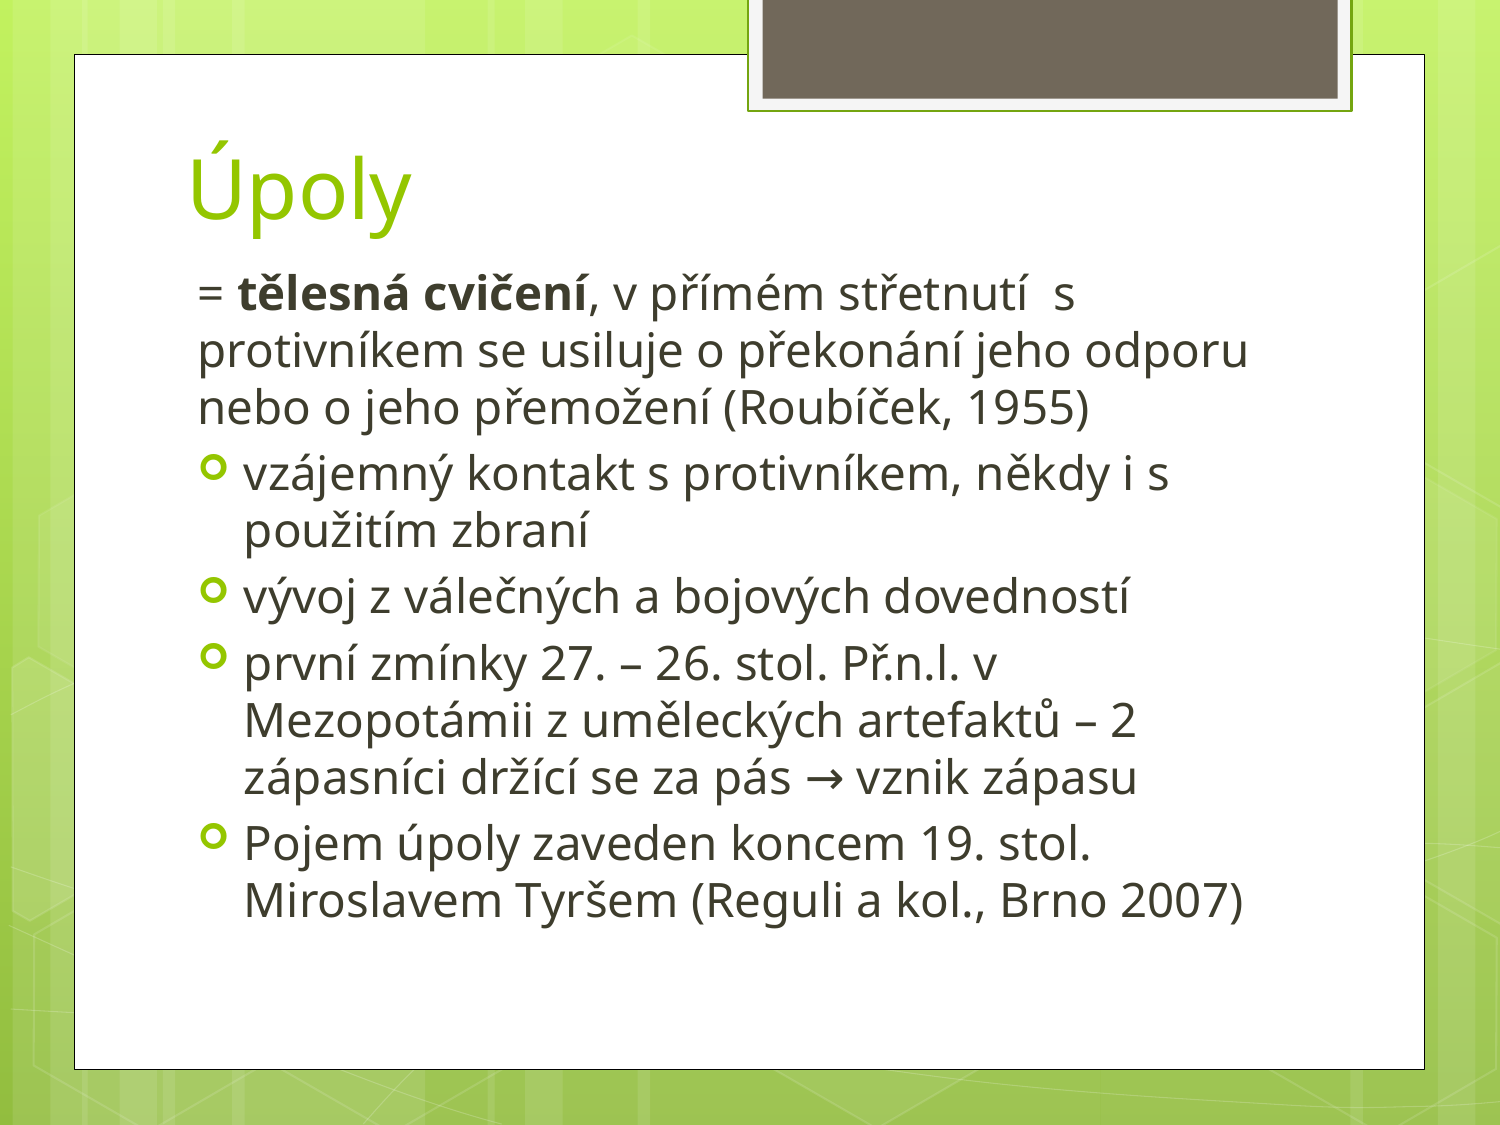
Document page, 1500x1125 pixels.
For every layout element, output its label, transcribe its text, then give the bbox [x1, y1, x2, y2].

list = tělesná cvičení, v přímém střetnutí s protivníkem se usiluje o překonání jeho odporu nebo o jeho přemožení (Roubíček, 1955) vzájemný kontakt s protivníkem, někdy i s použitím zbraní vývoj z válečných a bojových dovedností první zmínky 27. – 26. stol. Př.n.l. v Mezopotámii z uměleckých artefaktů – 2 zápasníci držící se za pás → vznik zápasu Pojem úpoly zaveden koncem 19. stol. Miroslavem Tyršem (Reguli a kol., Brno 2007) [171, 255, 1283, 988]
title Úpoly [171, 125, 1324, 244]
